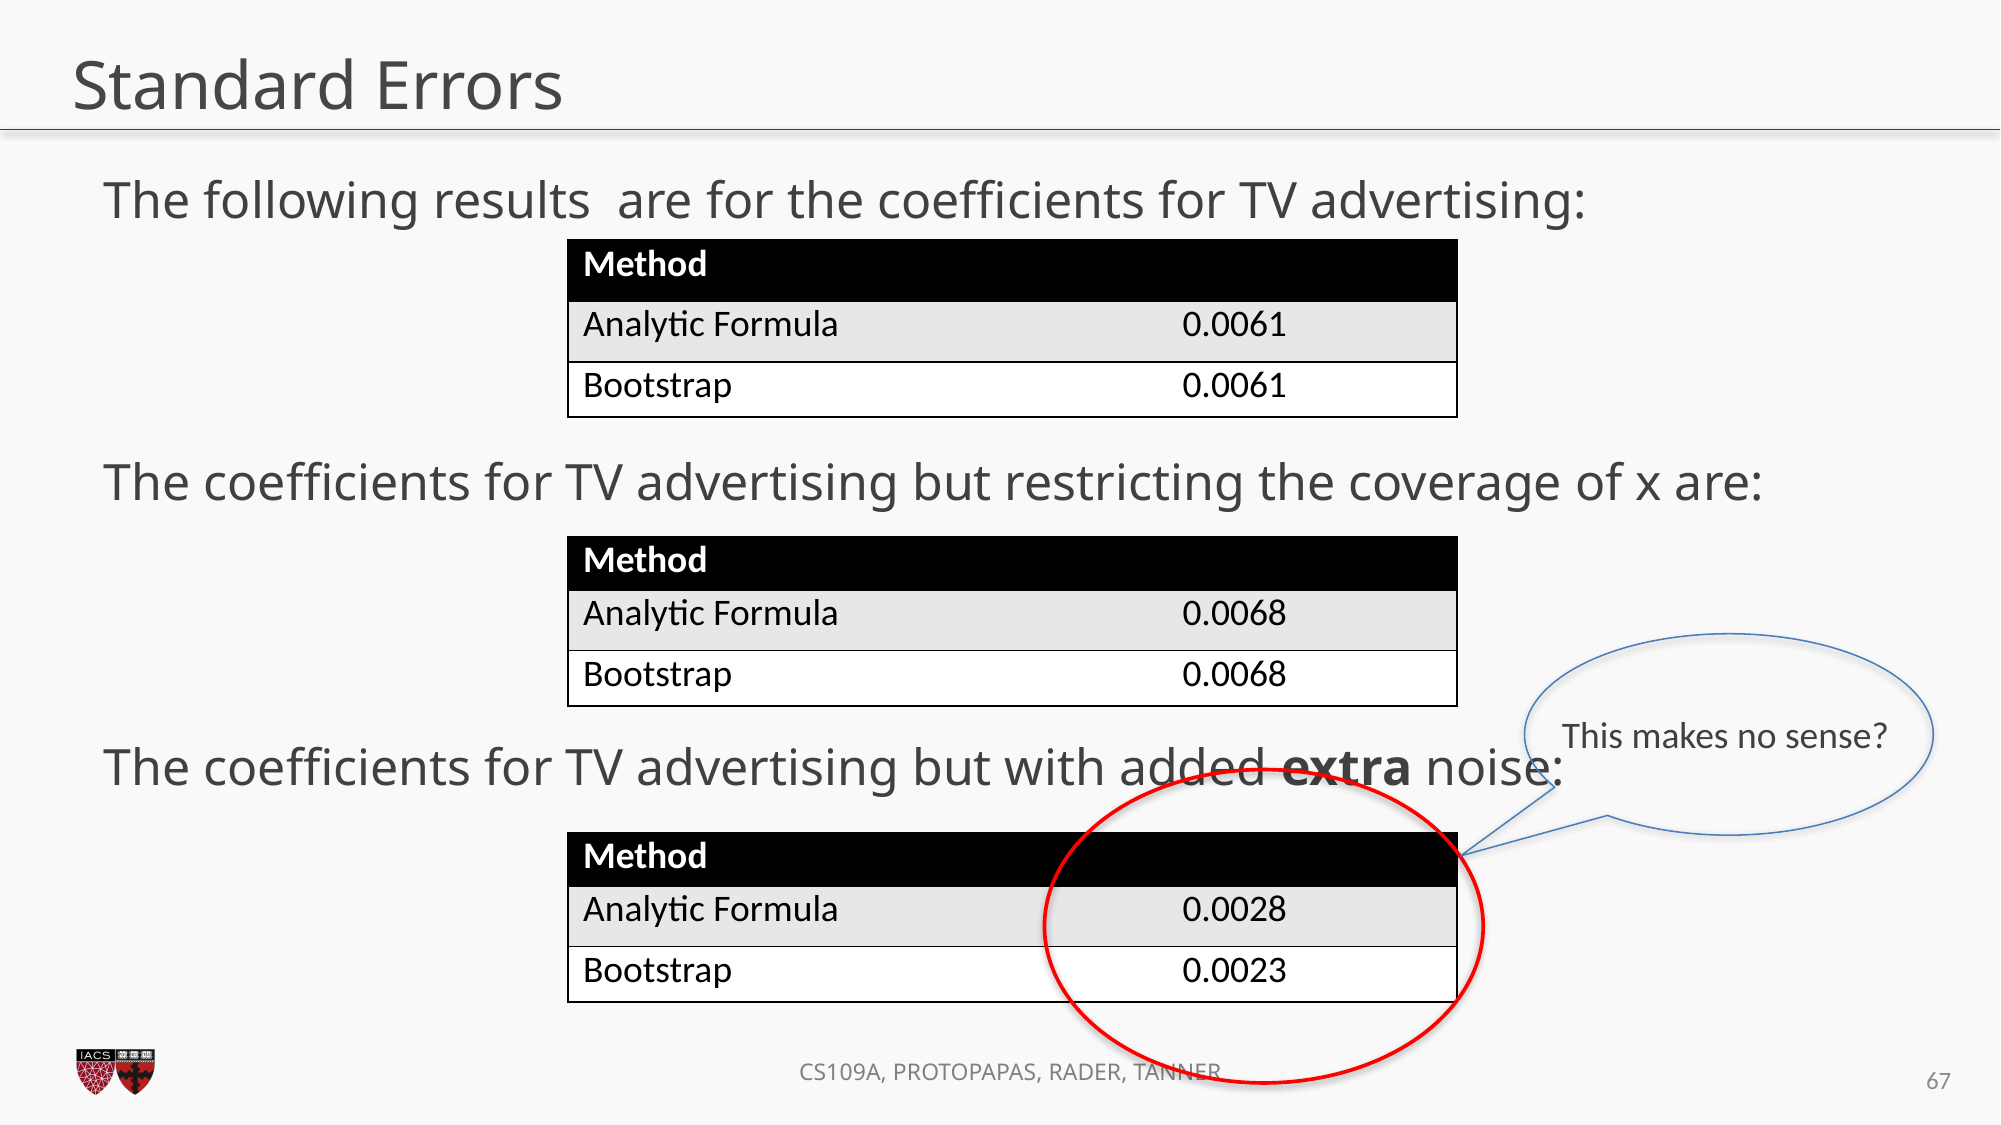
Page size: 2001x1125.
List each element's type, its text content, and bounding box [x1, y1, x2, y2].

picture [75, 1049, 155, 1095]
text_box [1044, 633, 1934, 1084]
title Standard Errors [57, 35, 1943, 162]
slide_number 66 [1500, 1050, 1967, 1110]
text_box The coefficients for TV advertising but restricting the coverage of x are: The coefficients for TV advertising but with added extra noise: [88, 442, 2000, 645]
list The following results are for the coefficients for TV advertising: [89, 161, 2000, 364]
